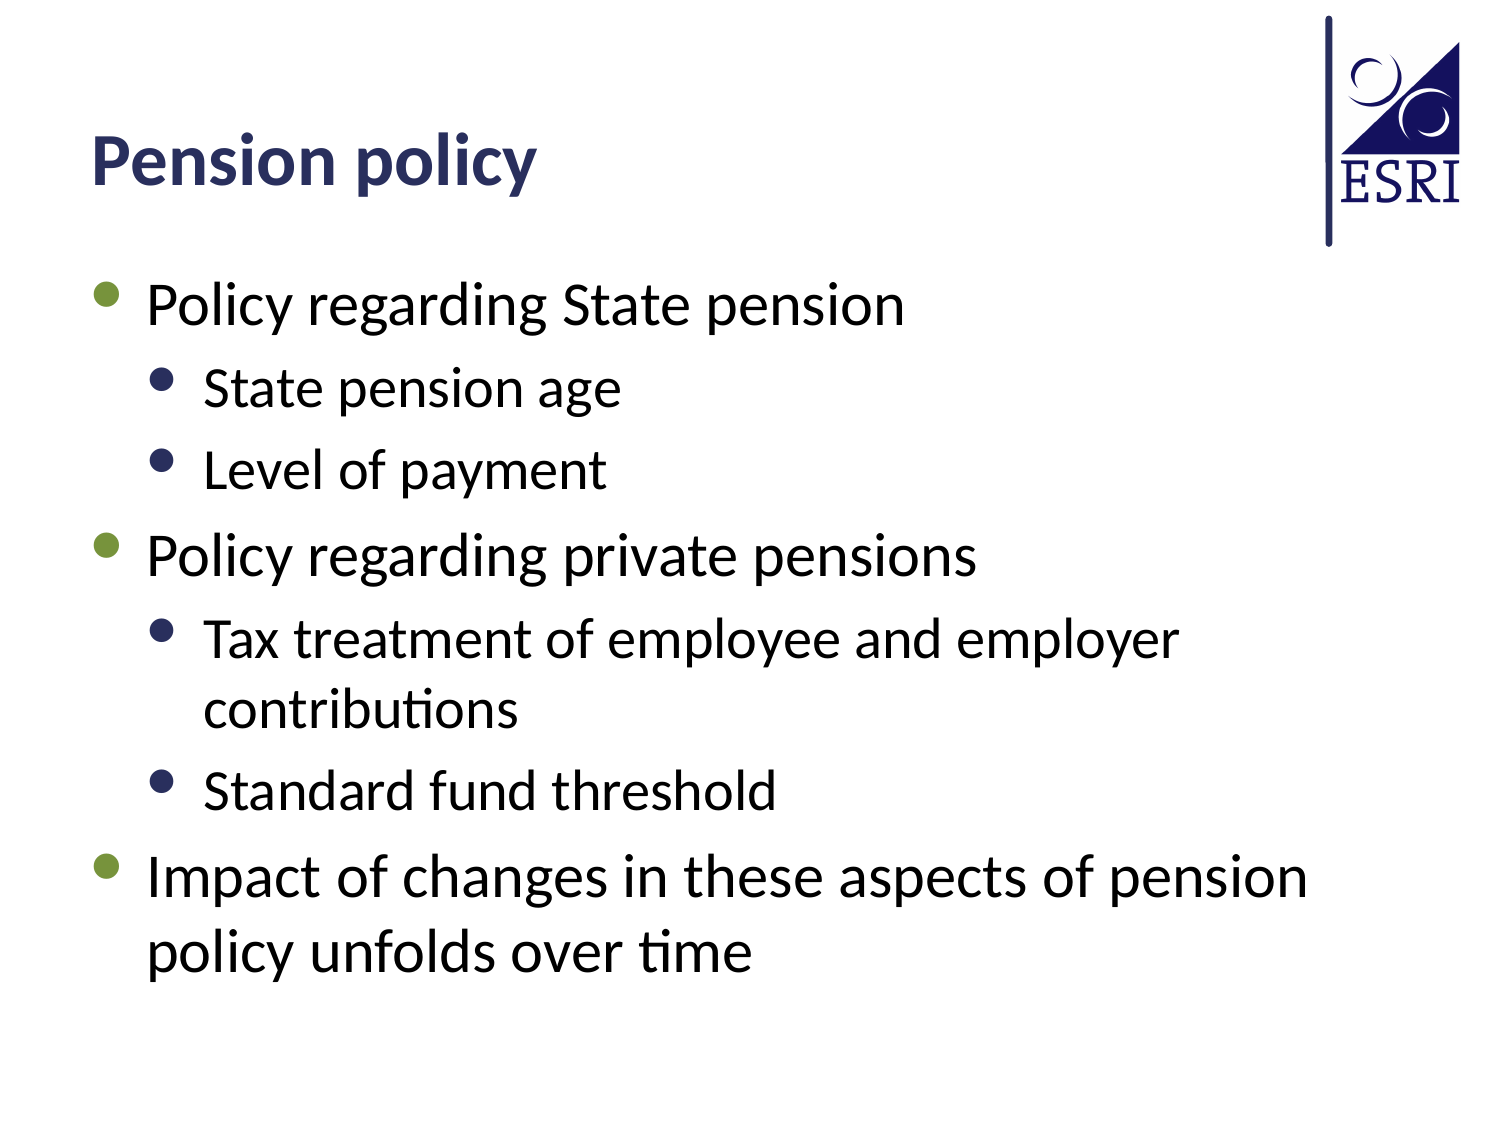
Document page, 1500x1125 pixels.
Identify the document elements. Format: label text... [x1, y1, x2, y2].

title Pension policy [76, 65, 1315, 209]
list Policy regarding State pension State pension age Level of payment Policy regarding private pensions Tax treatment of employee and employer contributions Standard fund threshold Impact of changes in these aspects of pension policy unfolds over time [74, 255, 1426, 1071]
picture [1339, 40, 1461, 208]
